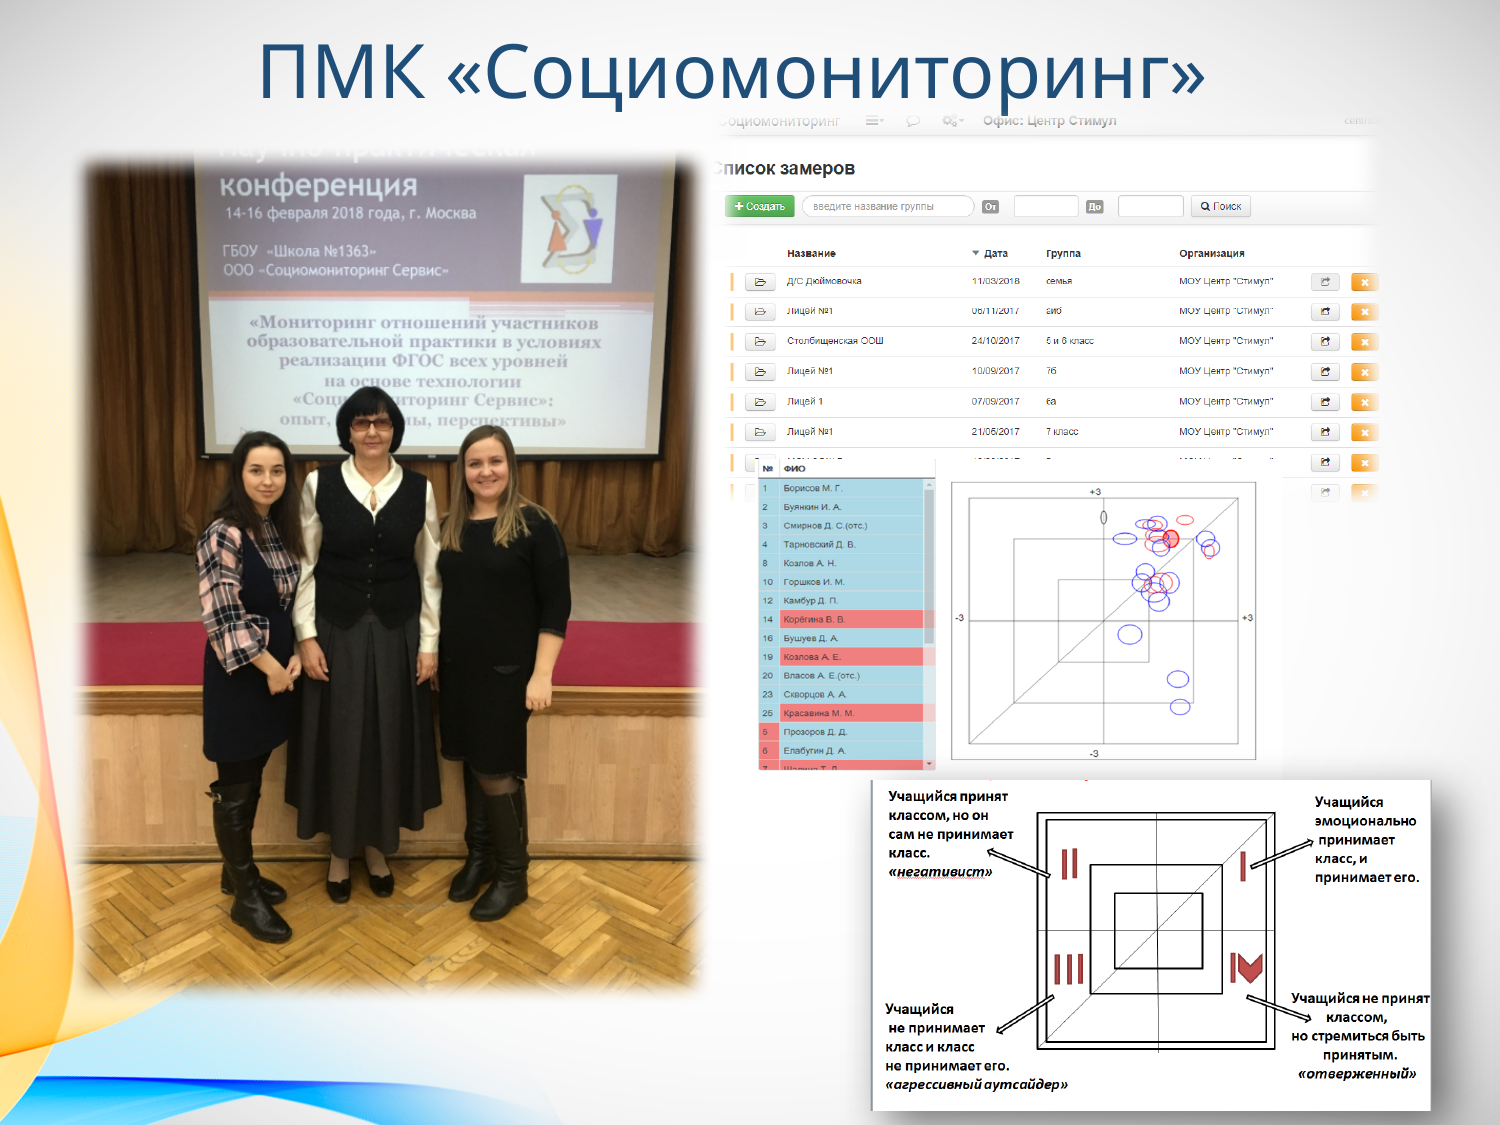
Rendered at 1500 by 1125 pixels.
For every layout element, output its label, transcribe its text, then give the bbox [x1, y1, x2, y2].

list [68, 146, 712, 1005]
title ПМК «Социомониторинг» [85, 20, 1380, 129]
picture [0, 0, 1500, 1125]
